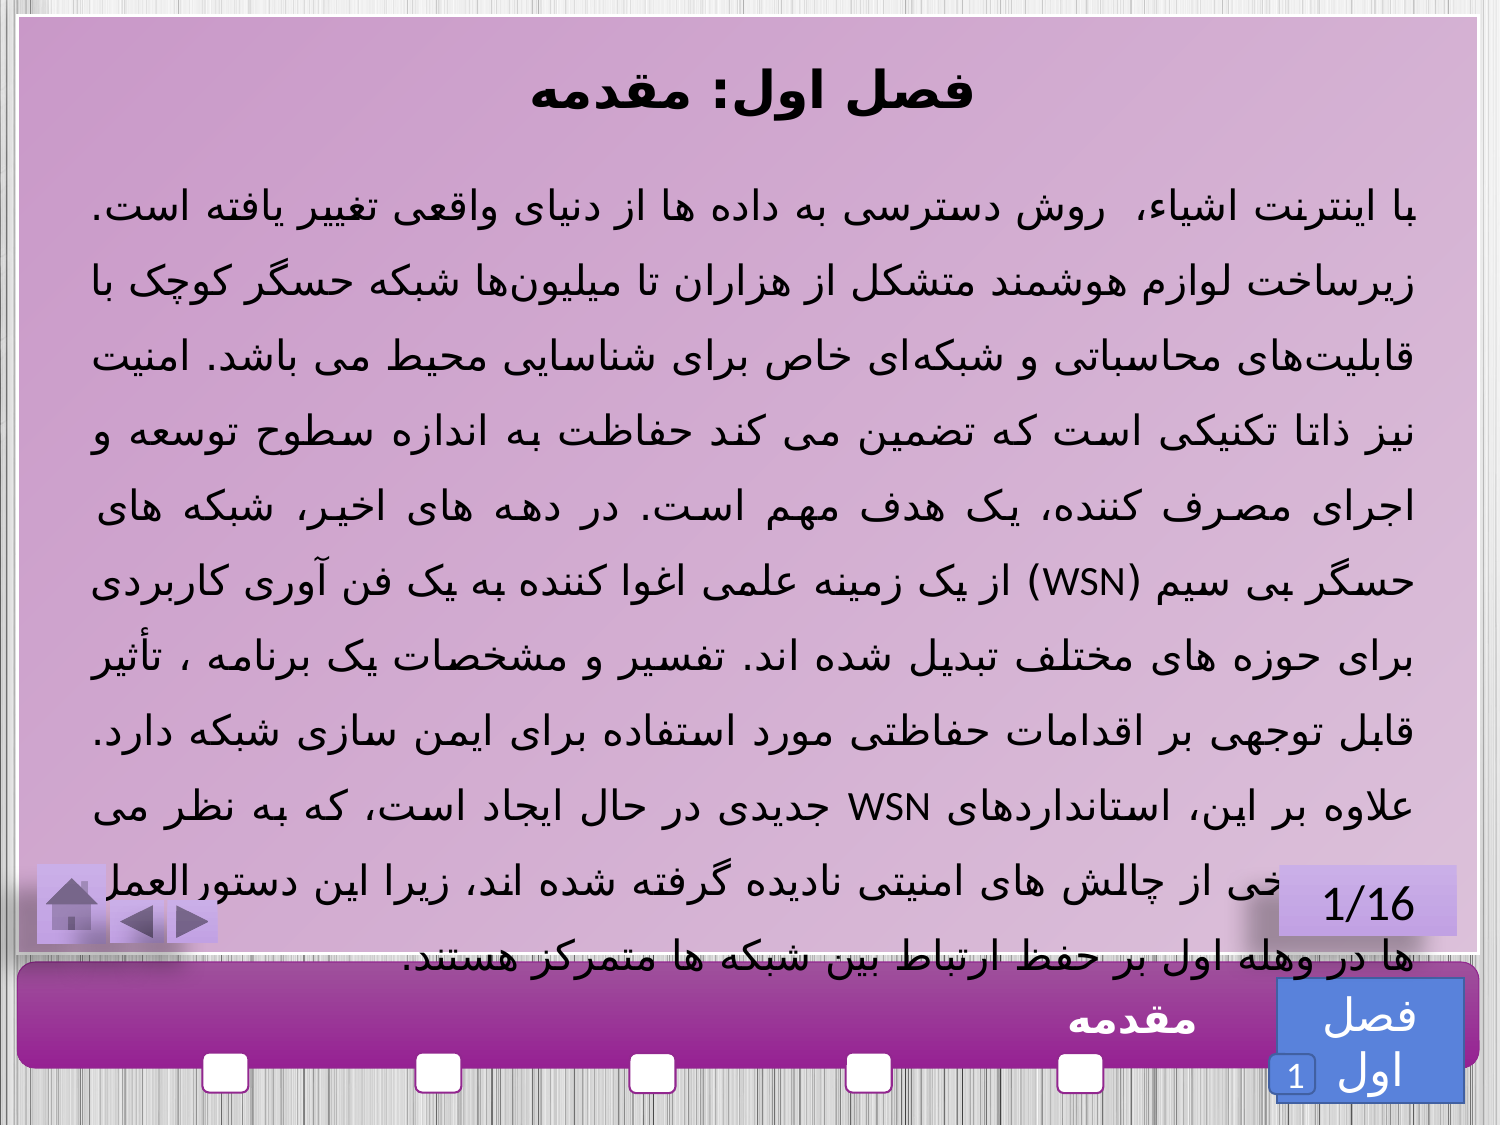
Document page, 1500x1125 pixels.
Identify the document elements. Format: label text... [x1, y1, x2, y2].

text_box [414, 1051, 463, 1094]
text_box [1402, 961, 1480, 1068]
text_box [628, 1052, 677, 1095]
picture [0, 0, 1500, 1125]
text_box مقدمه [78, 984, 1213, 1049]
text_box فصل اول: مقدمه با اینترنت اشیاء، روش دسترسی به داده ها از دنیای واقعی تغییر یافته است. زیرساخت لوازم هوشمند متشکل از هزاران تا میلیون‌ها شبکه حسگر کوچک با قابلیت‌های محاسباتی و شبکه‌ای خاص برای شناسایی محیط می باشد. امنیت نیز ذاتا تکنیکی است که تضمین می کند حفاظت به اندازه سطوح توسعه و اجرای مصرف کننده، یک هدف مهم است. در دهه های اخیر، شبکه های حسگر بی سیم (WSN) از یک زمینه علمی اغوا کننده به یک فن آوری کاربردی برای حوزه های مختلف تبدیل شده اند. تفسیر و مشخصات یک برنامه ، تأثیر قابل توجهی بر اقدامات حفاظتی مورد استفاده برای ایمن سازی شبکه دارد. علاوه بر این، استانداردهای WSN جدیدی در حال ایجاد است، که به نظر می رسد برخی از چالش های امنیتی نادیده گرفته شده اند، زیرا این دستورالعمل ها در وهله اول بر حفظ ارتباط بین شبکه ها متمرکز هستند. [75, 49, 1431, 841]
text_box [37, 863, 107, 945]
text_box فصل اول [1276, 977, 1465, 1104]
text_box [844, 1051, 893, 1094]
text_box 1/16 [1279, 864, 1457, 937]
text_box [16, 14, 1480, 955]
text_box [167, 900, 218, 943]
text_box [109, 899, 165, 944]
text_box 1 [1268, 1052, 1317, 1096]
text_box [201, 1051, 250, 1094]
text_box [16, 961, 1276, 1069]
text_box [1056, 1052, 1105, 1095]
